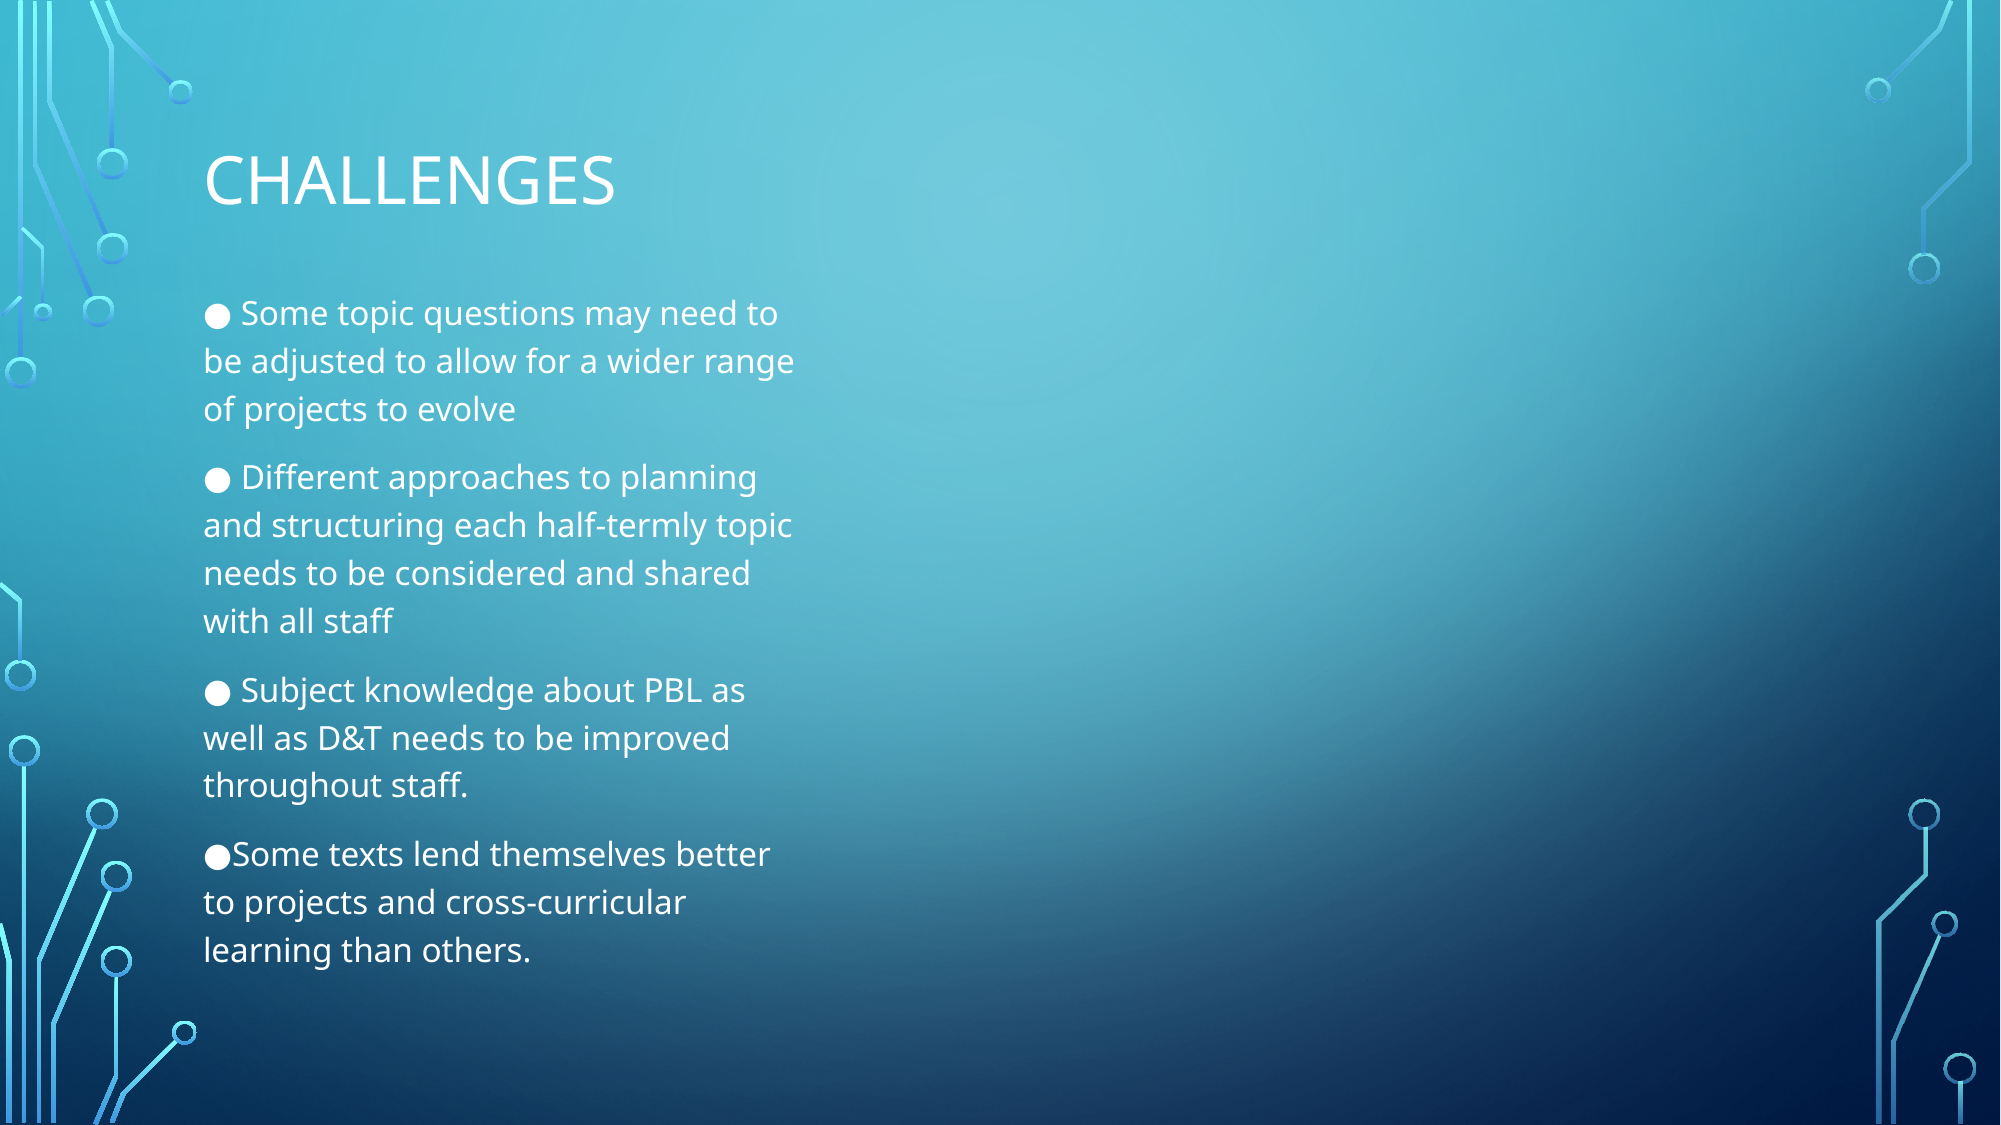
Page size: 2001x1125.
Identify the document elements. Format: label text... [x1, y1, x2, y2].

list ● Some topic questions may need to be adjusted to allow for a wider range of projects to evolve ● Different approaches to planning and structuring each half-termly topic needs to be considered and shared with all staff ● Subject knowledge about PBL as well as D&T needs to be improved throughout staff. ●Some texts lend themselves better to projects and cross-curricular learning than others. [188, 277, 821, 1000]
title Challenges [188, 99, 821, 227]
